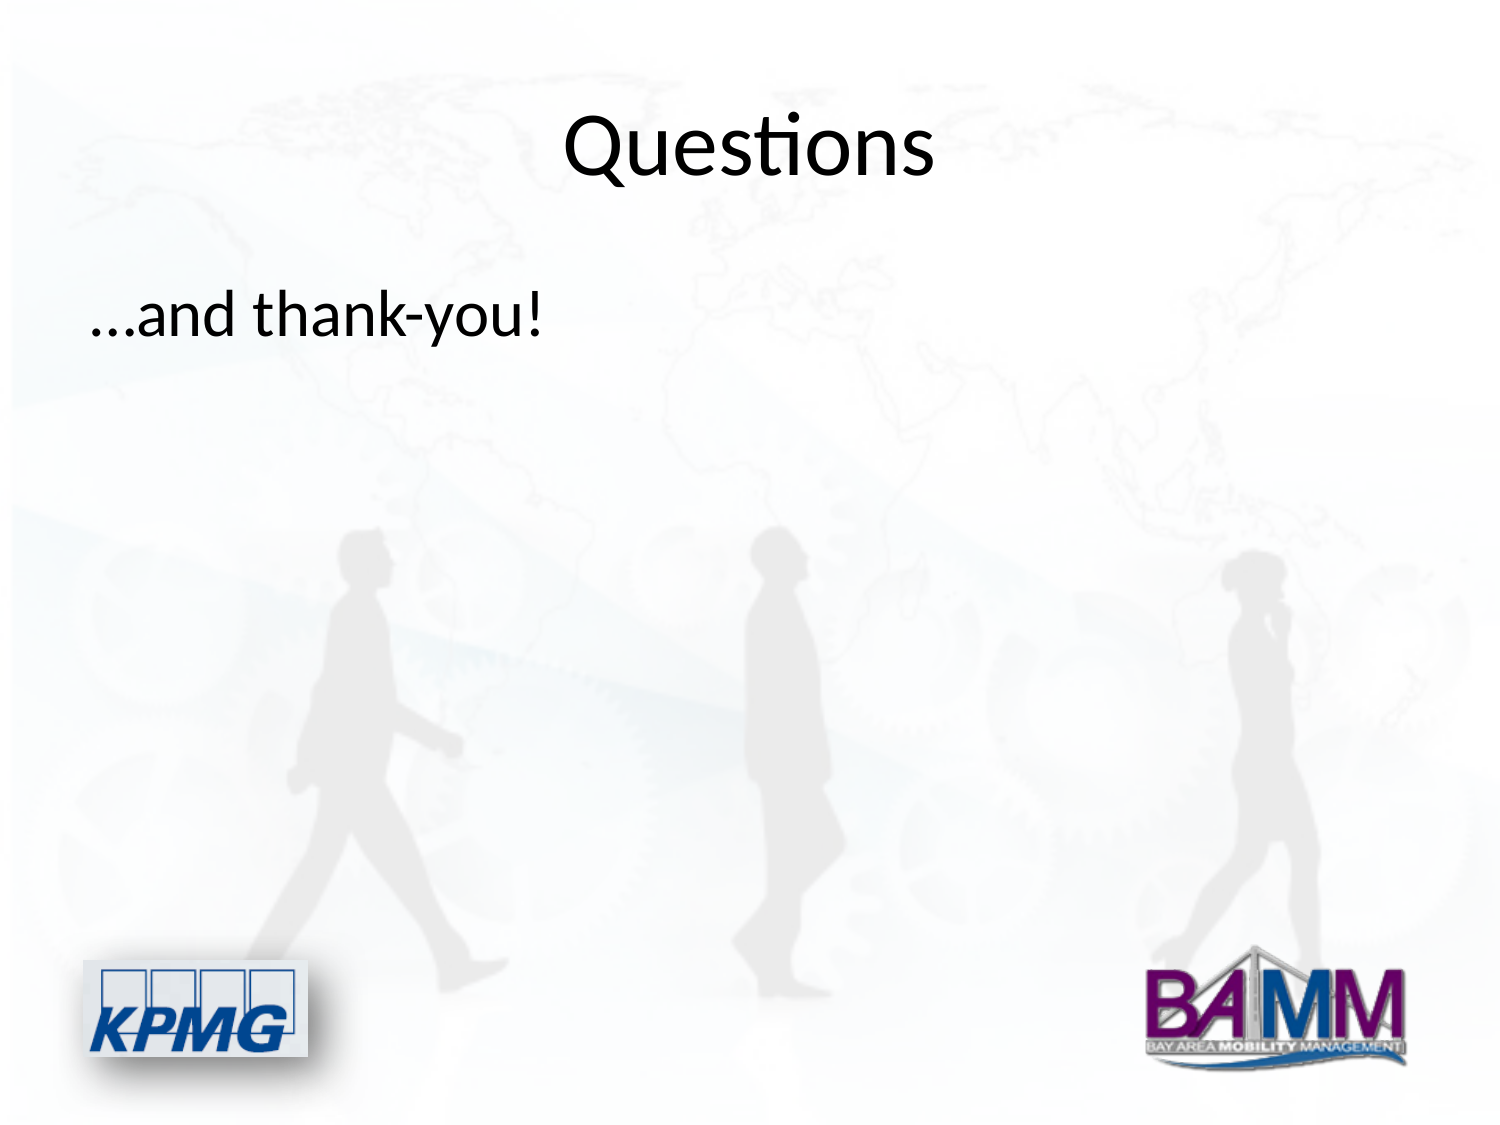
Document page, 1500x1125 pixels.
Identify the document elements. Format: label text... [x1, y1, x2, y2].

picture [1121, 940, 1426, 1077]
title Questions [75, 45, 1425, 233]
picture [83, 960, 308, 1057]
list …and thank-you! [75, 262, 1425, 903]
